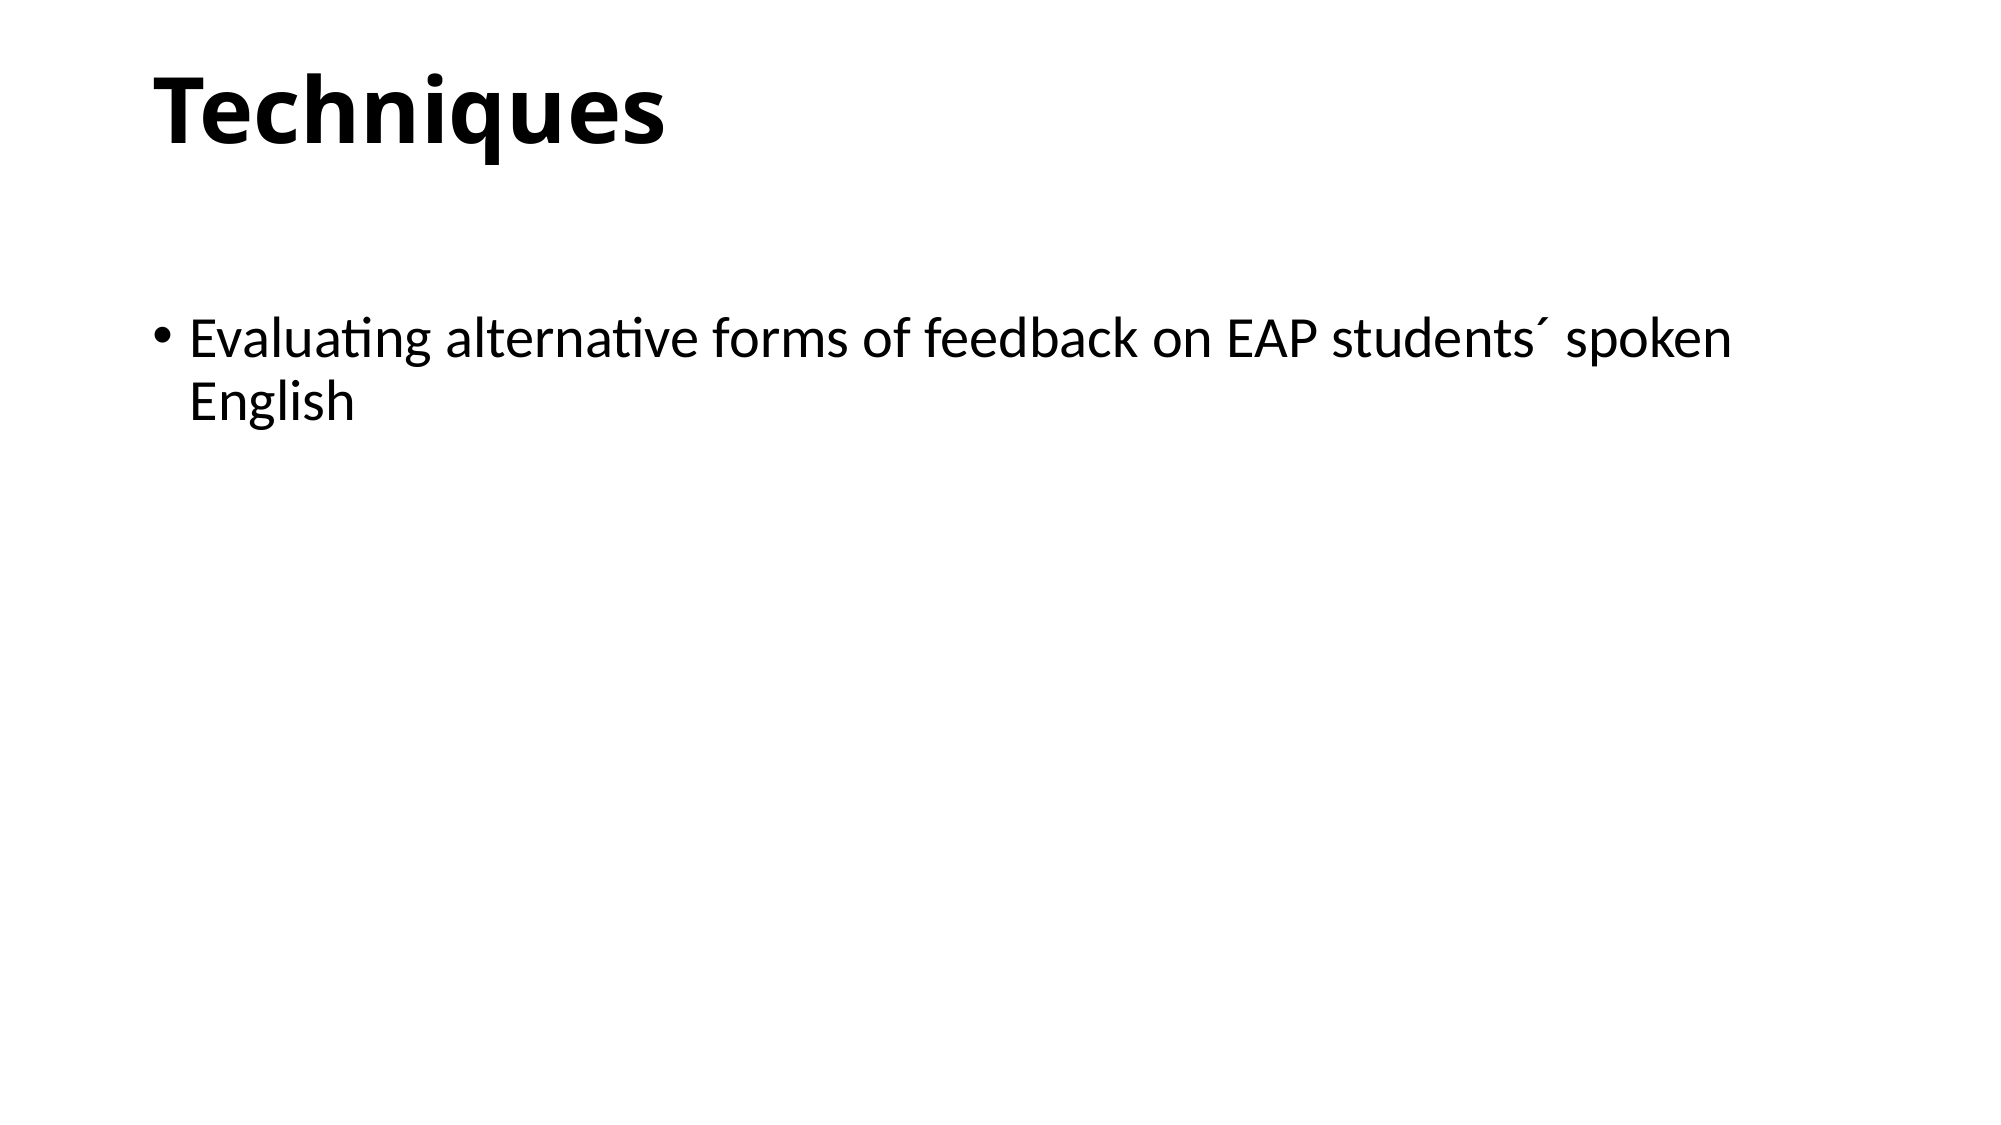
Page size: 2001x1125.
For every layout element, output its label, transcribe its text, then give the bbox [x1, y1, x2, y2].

list Evaluating alternative forms of feedback on EAP students´ spoken English [137, 299, 1863, 1014]
title Techniques [137, 59, 1863, 278]
